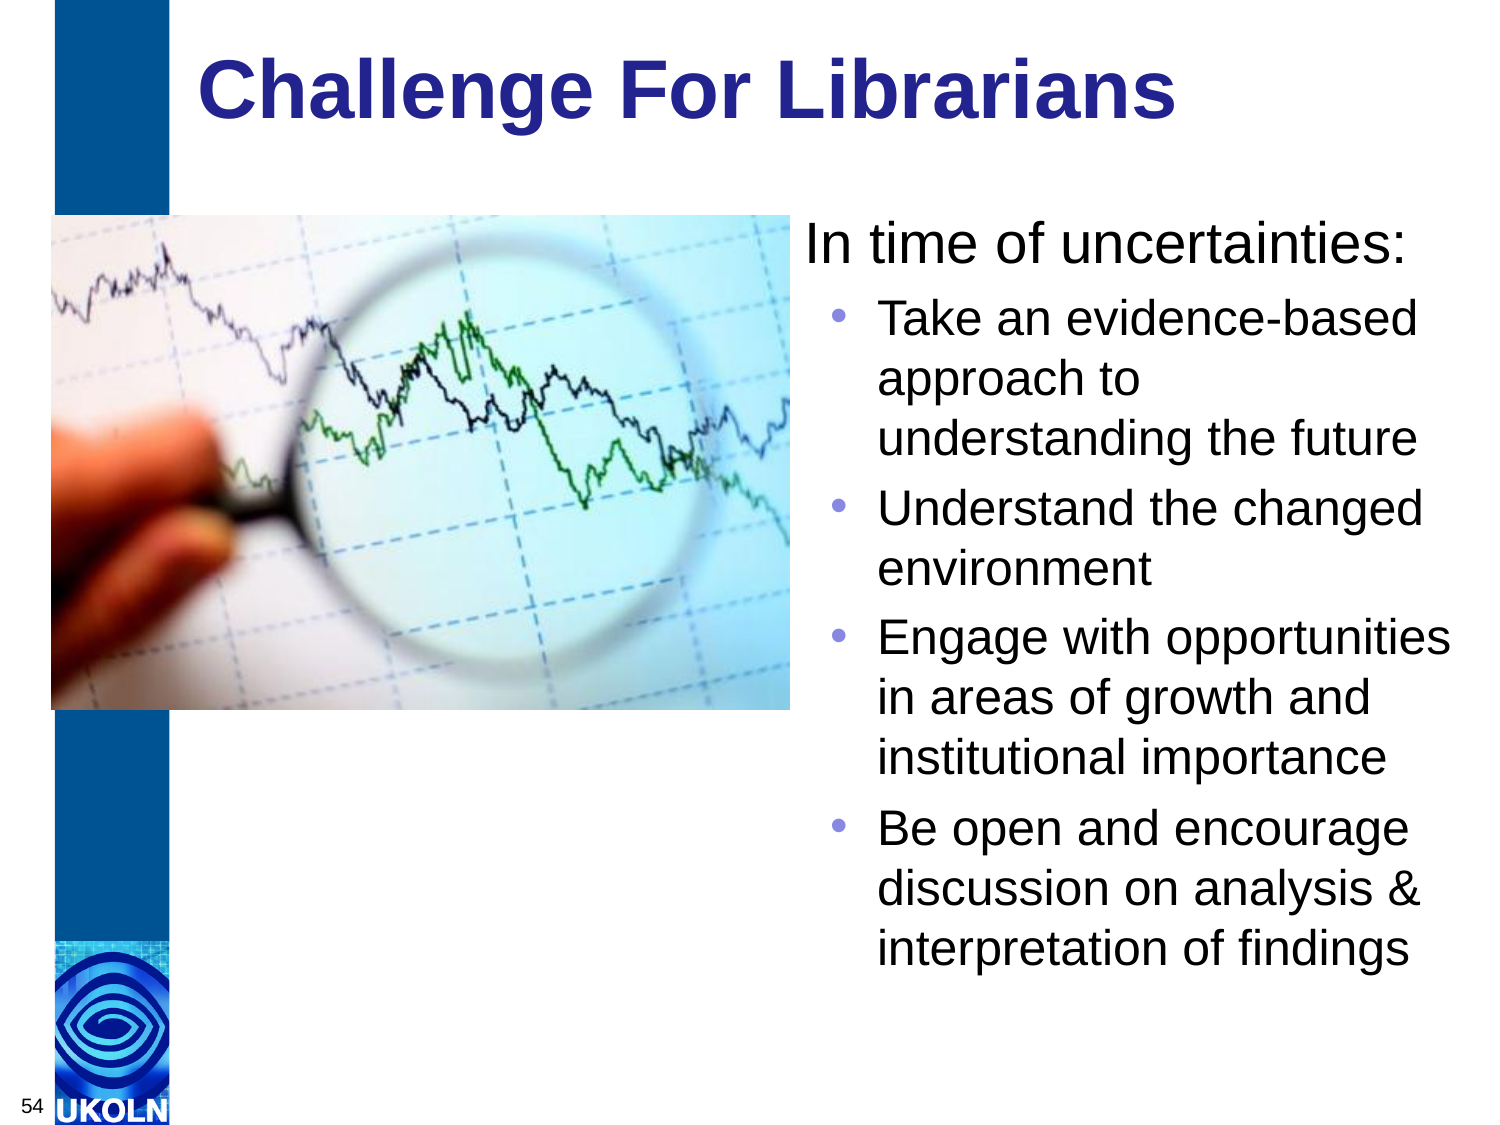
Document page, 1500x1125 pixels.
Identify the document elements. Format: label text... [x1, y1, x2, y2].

picture [50, 215, 790, 710]
slide_number 54 [0, 1085, 60, 1125]
picture [54, 941, 170, 1125]
title Challenge For Librarians [182, 27, 1458, 146]
list In time of uncertainties: Take an evidence-based approach to understanding the future Understand the changed environment Engage with opportunities in areas of growth and institutional importance Be open and encourage discussion on analysis & interpretation of findings [789, 197, 1474, 1056]
